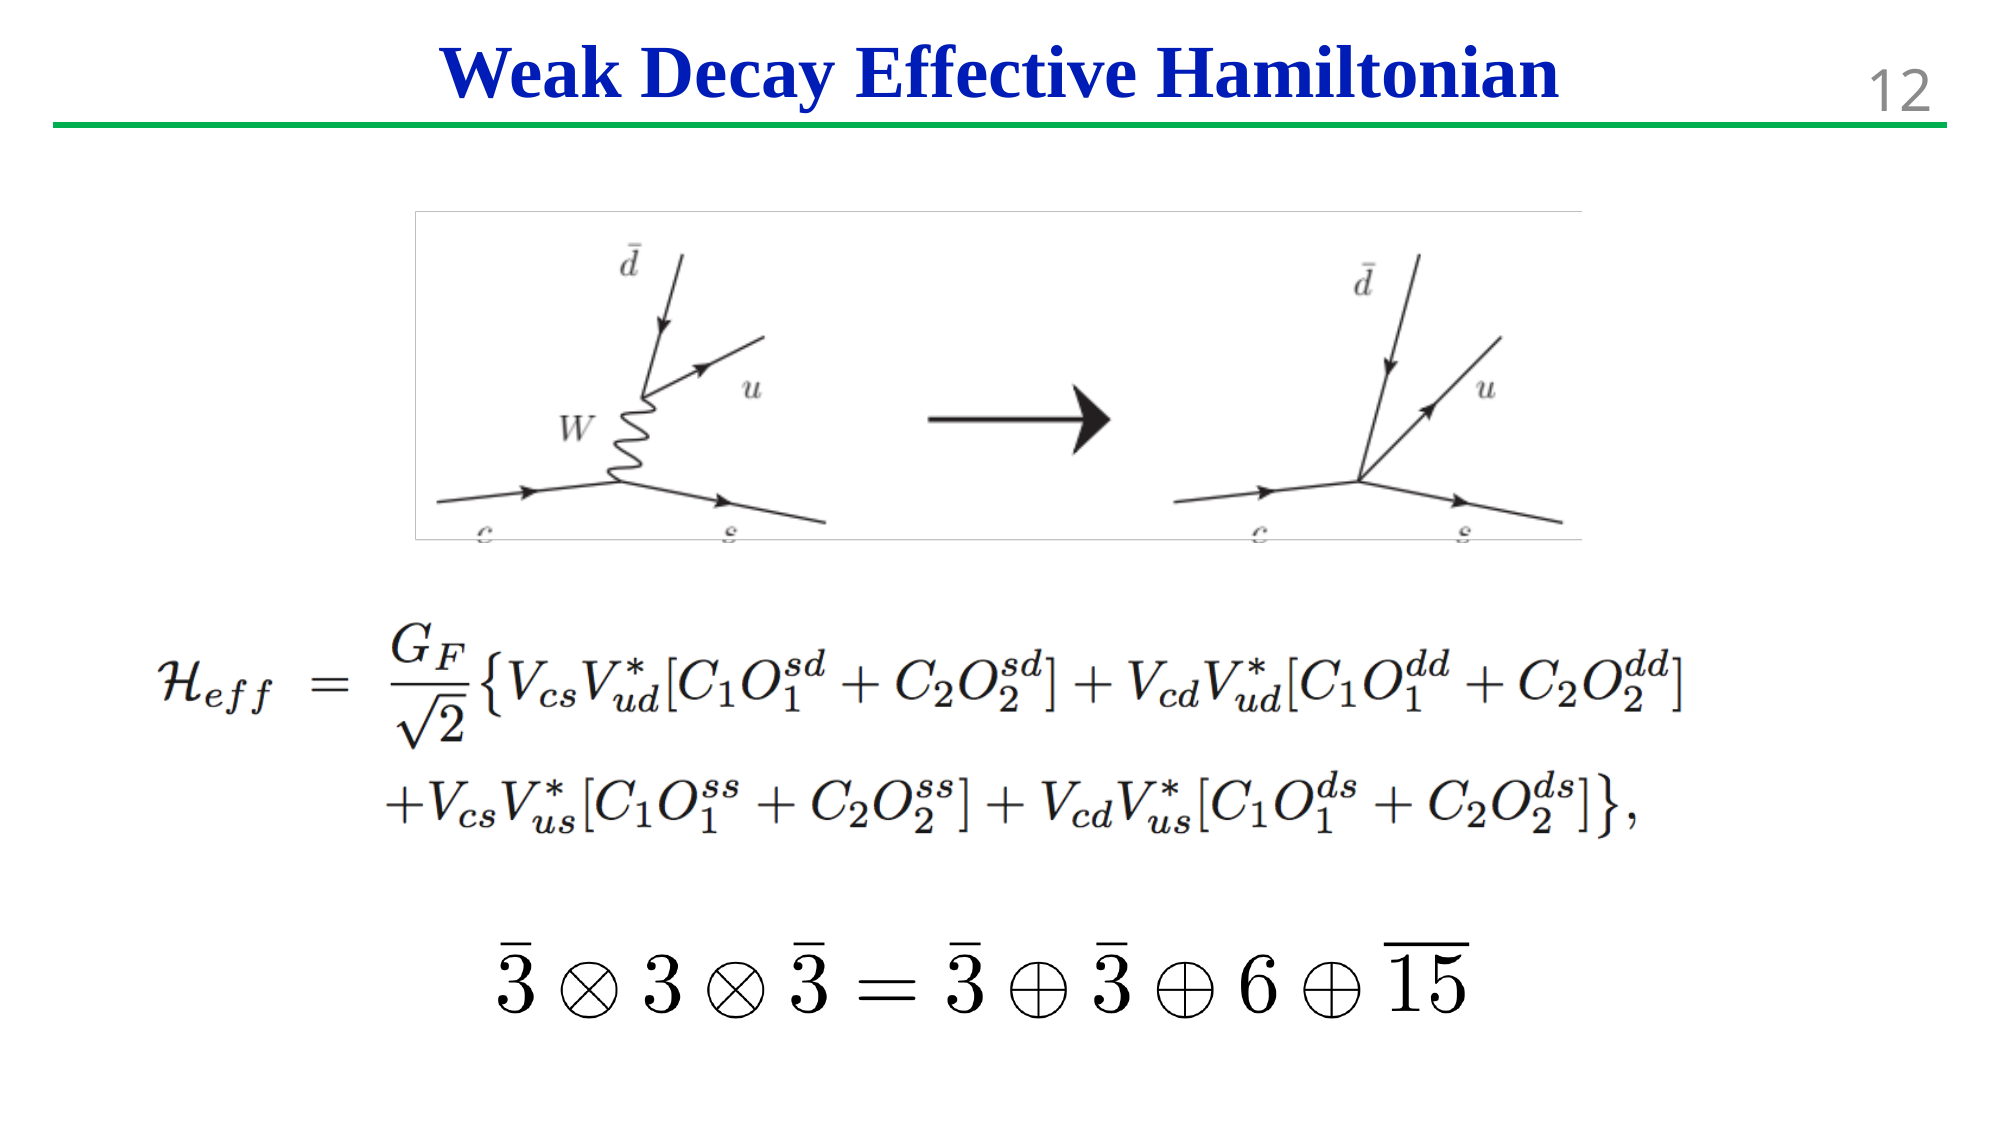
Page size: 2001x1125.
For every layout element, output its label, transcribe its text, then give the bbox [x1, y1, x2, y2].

text_box Weak Decay Effective Hamiltonian [423, 15, 1576, 120]
slide_number 12 [1481, 63, 1949, 124]
picture [131, 602, 1705, 869]
picture [481, 919, 1482, 1032]
picture [414, 210, 1583, 543]
